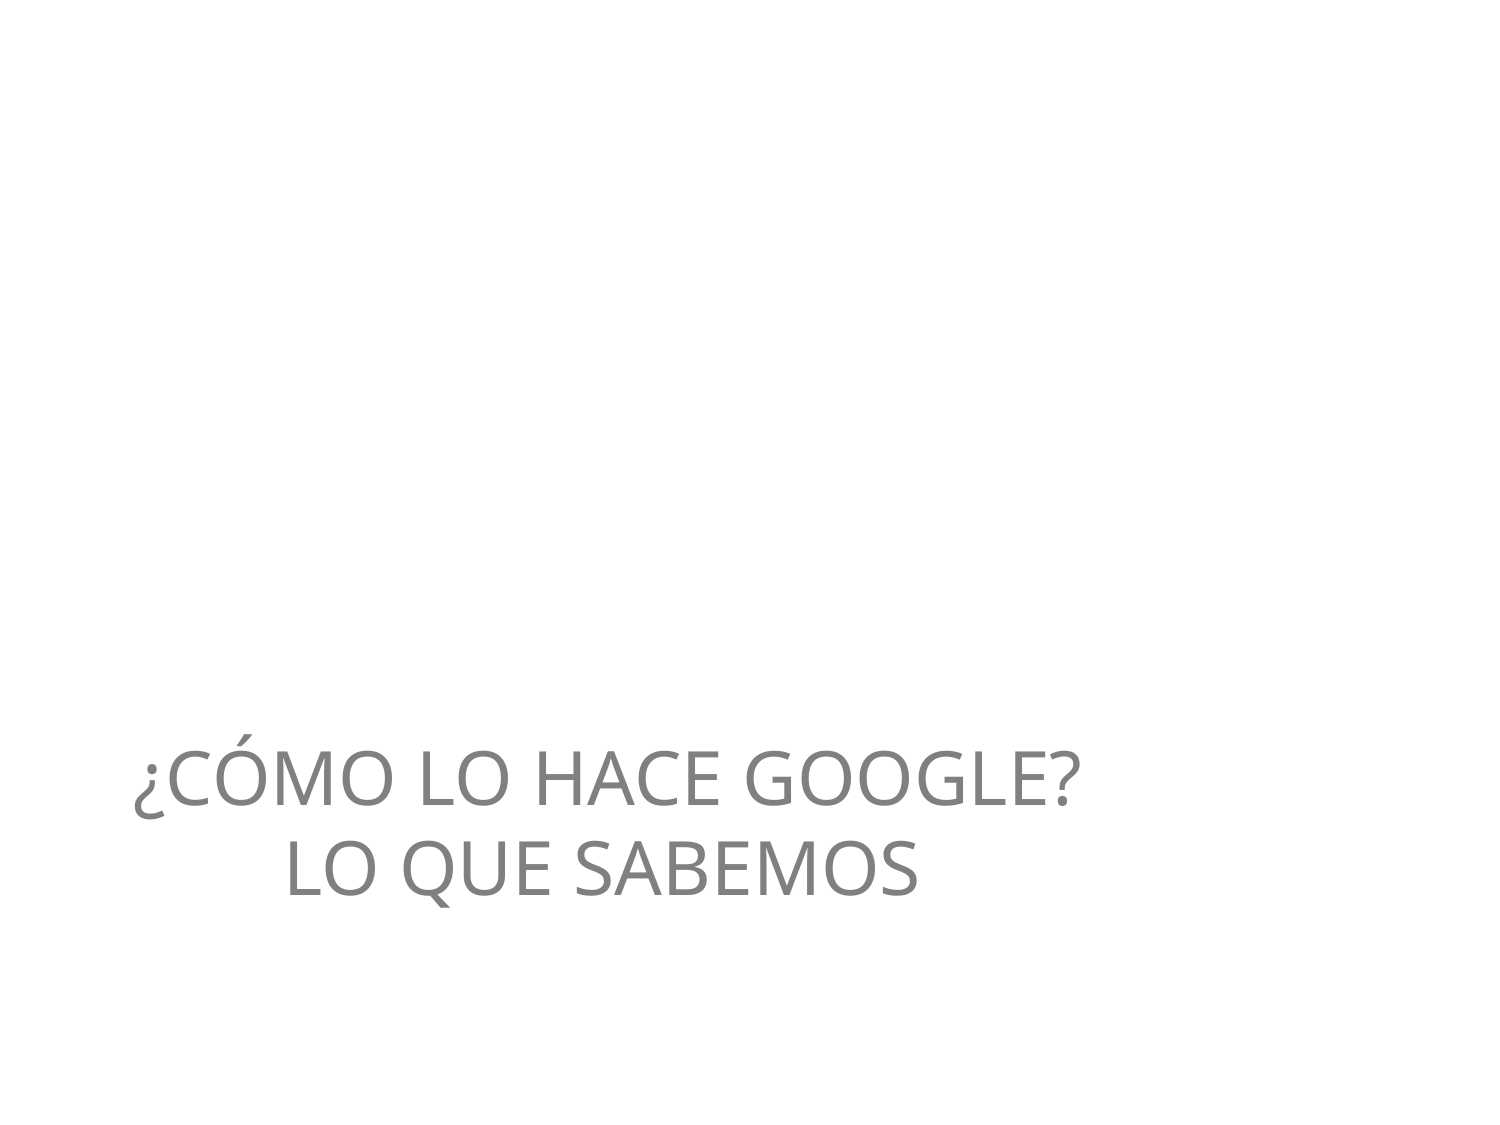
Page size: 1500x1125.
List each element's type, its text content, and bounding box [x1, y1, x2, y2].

title ¿Cómo lo hace Google? Lo que sabemos [118, 722, 1394, 947]
